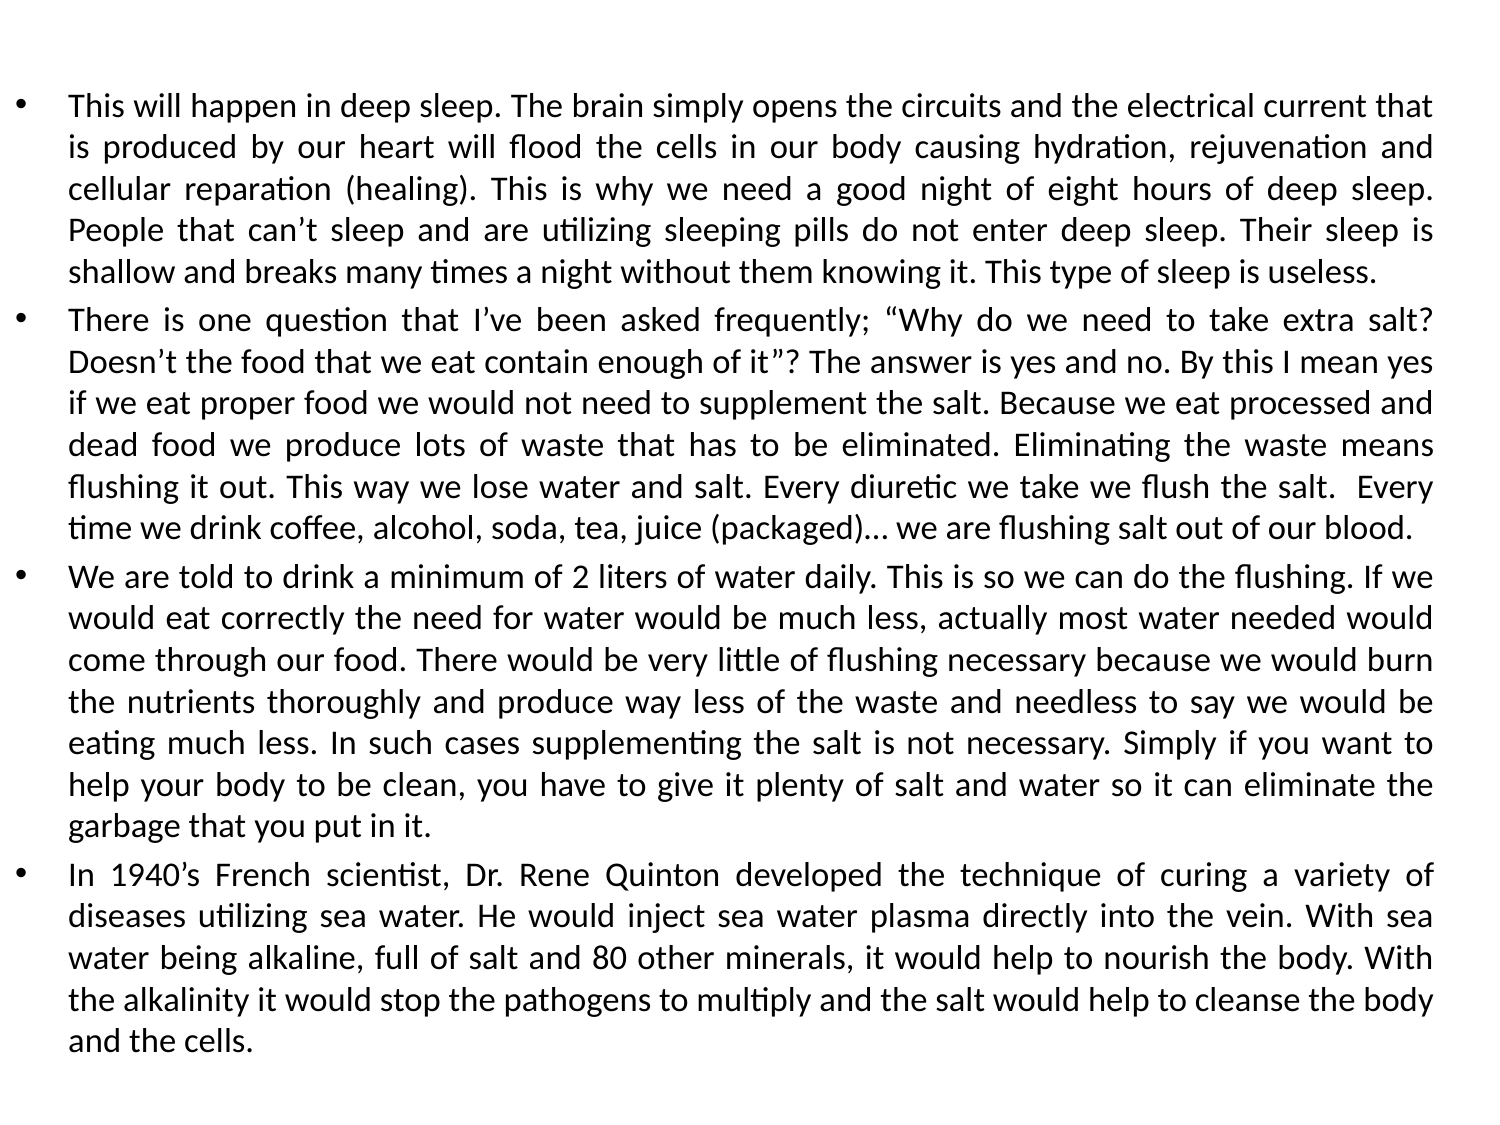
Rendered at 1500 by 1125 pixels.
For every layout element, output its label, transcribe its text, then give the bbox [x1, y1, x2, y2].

list This will happen in deep sleep. The brain simply opens the circuits and the electrical current that is produced by our heart will flood the cells in our body causing hydration, rejuvenation and cellular reparation (healing). This is why we need a good night of eight hours of deep sleep. People that can’t sleep and are utilizing sleeping pills do not enter deep sleep. Their sleep is shallow and breaks many times a night without them knowing it. This type of sleep is useless. There is one question that I’ve been asked frequently; “Why do we need to take extra salt? Doesn’t the food that we eat contain enough of it”? The answer is yes and no. By this I mean yes if we eat proper food we would not need to supplement the salt. Because we eat processed and dead food we produce lots of waste that has to be eliminated. Eliminating the waste means flushing it out. This way we lose water and salt. Every diuretic we take we flush the salt. Every time we drink coffee, alcohol, soda, tea, juice (packaged)… we are flushing salt out of our blood. We are told to drink a minimum of 2 liters of water daily. This is so we can do the flushing. If we would eat correctly the need for water would be much less, actually most water needed would come through our food. There would be very little of flushing necessary because we would burn the nutrients thoroughly and produce way less of the waste and needless to say we would be eating much less. In such cases supplementing the salt is not necessary. Simply if you want to help your body to be clean, you have to give it plenty of salt and water so it can eliminate the garbage that you put in it. In 1940’s French scientist, Dr. Rene Quinton developed the technique of curing a variety of diseases utilizing sea water. He would inject sea water plasma directly into the vein. With sea water being alkaline, full of salt and 80 other minerals, it would help to nourish the body. With the alkalinity it would stop the pathogens to multiply and the salt would help to cleanse the body and the cells. [0, 75, 1450, 1100]
